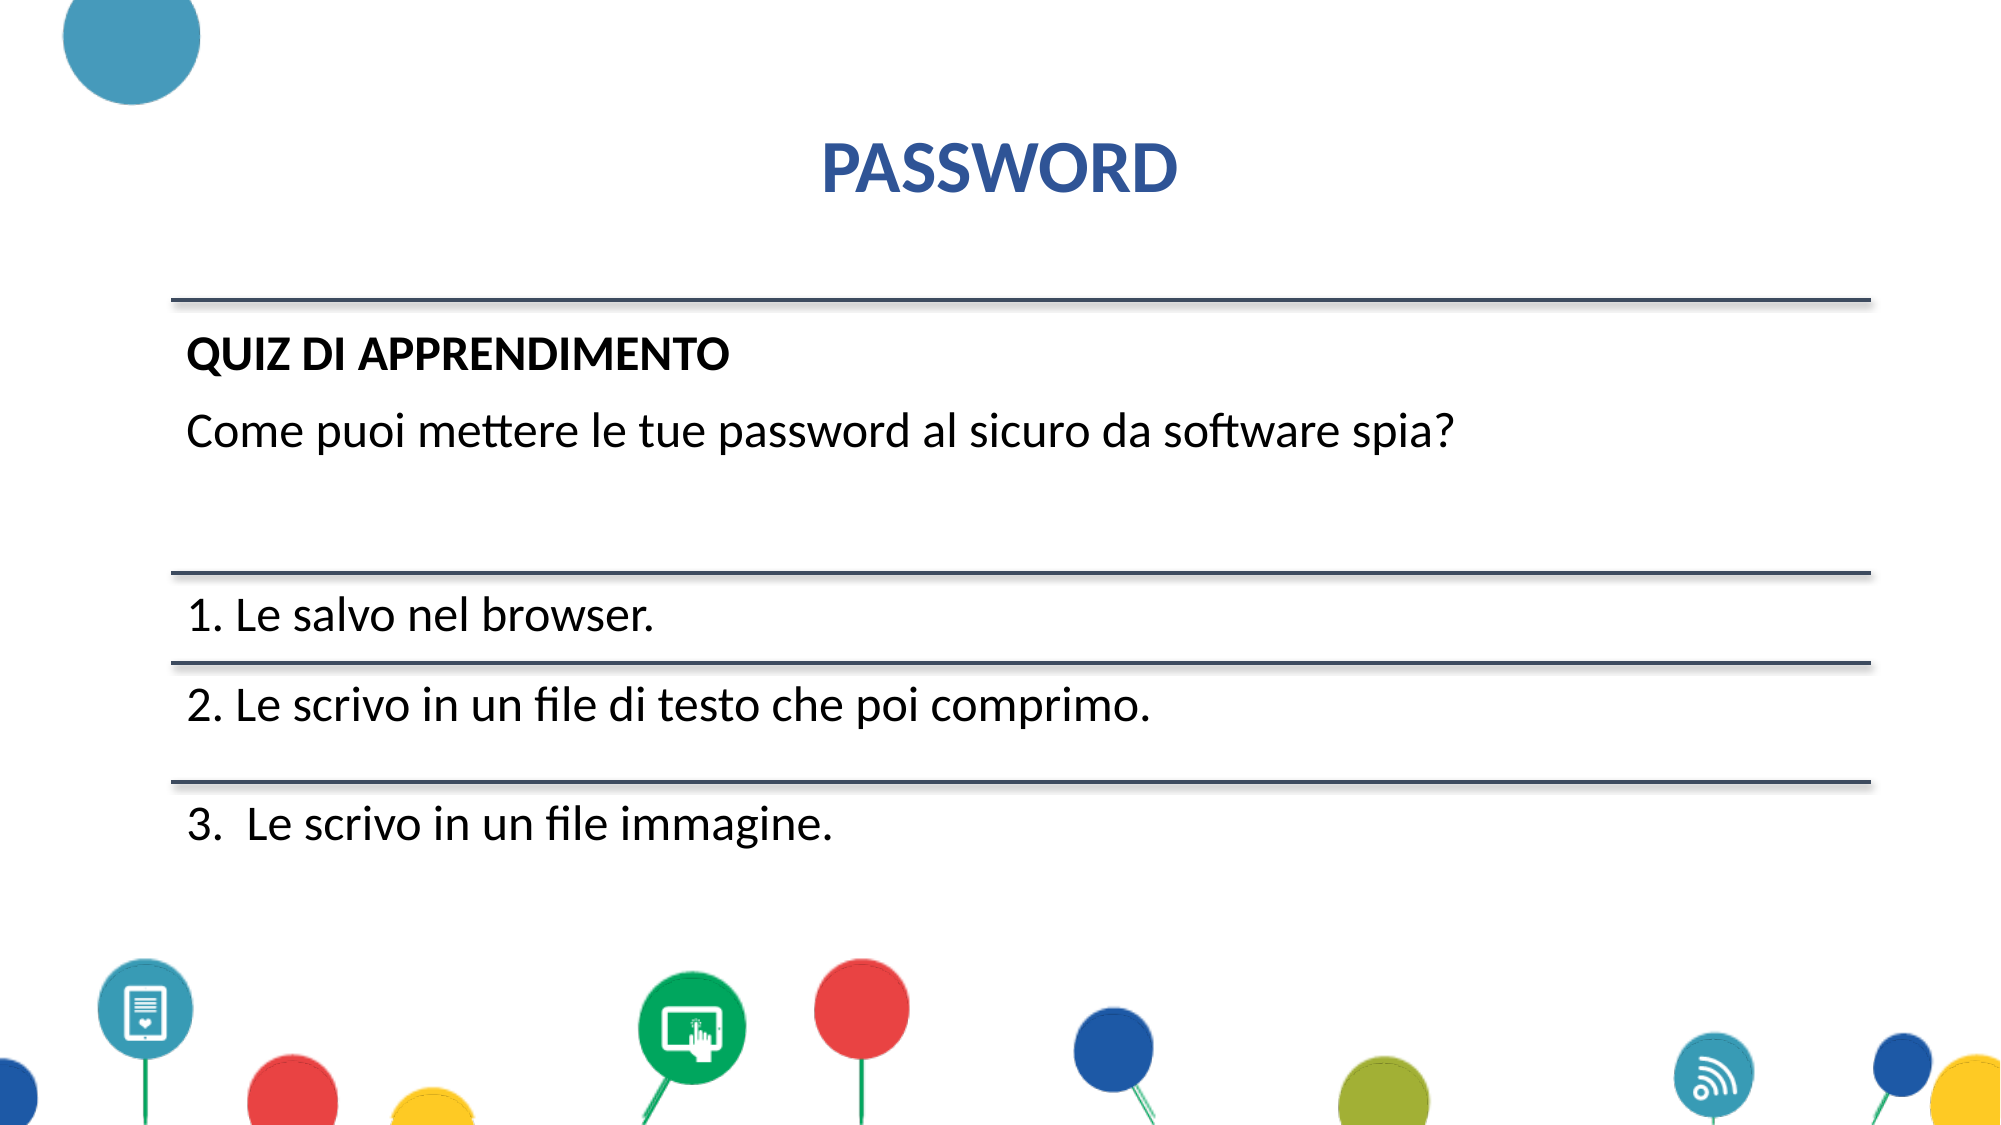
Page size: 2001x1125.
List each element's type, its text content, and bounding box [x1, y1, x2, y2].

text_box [171, 300, 1872, 927]
title Password [137, 59, 1863, 278]
picture [0, 0, 2001, 1125]
